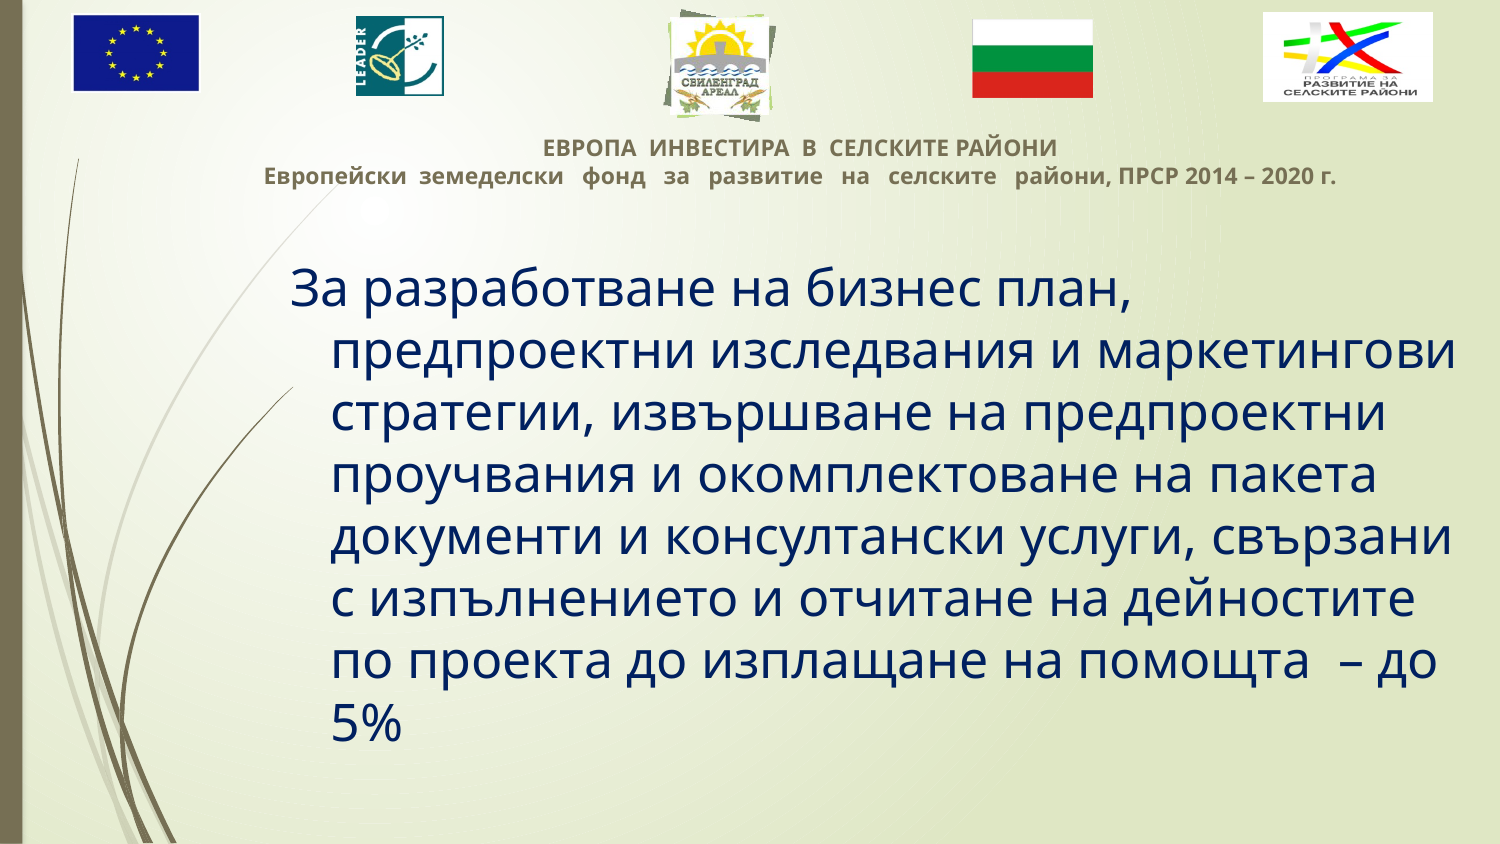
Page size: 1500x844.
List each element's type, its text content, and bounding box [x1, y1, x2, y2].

picture [972, 19, 1093, 98]
list За разработване на бизнес план, предпроектни изследвания и маркетингови стратегии, извършване на предпроектни проучвания и окомплектоване на пакета документи и консултански услуги, свързани с изпълнението и отчитане на дейностите по проекта до изплащане на помощта – до 5% [275, 246, 1475, 822]
picture [1263, 12, 1433, 102]
picture [71, 13, 201, 93]
picture [663, 9, 776, 122]
picture [356, 16, 444, 96]
